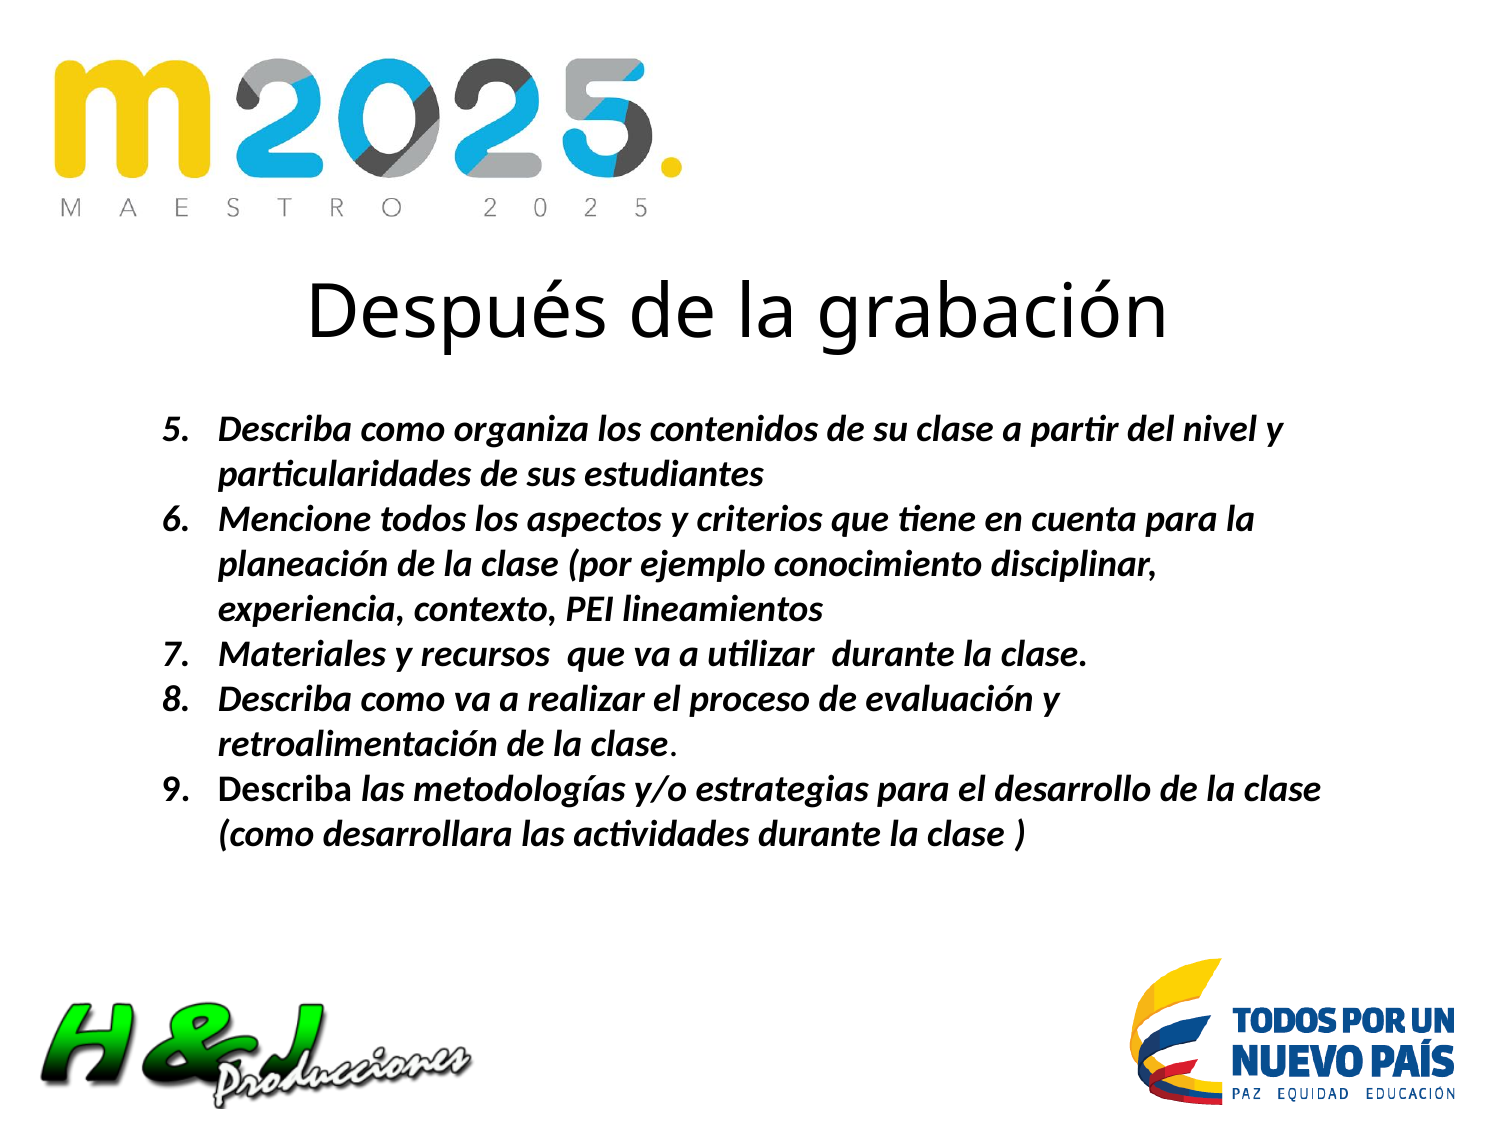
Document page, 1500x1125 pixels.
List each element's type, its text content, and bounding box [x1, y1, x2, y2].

text_box Describa como organiza los contenidos de su clase a partir del nivel y particularidades de sus estudiantes Mencione todos los aspectos y criterios que tiene en cuenta para la planeación de la clase (por ejemplo conocimiento disciplinar, experiencia, contexto, PEI lineamientos Materiales y recursos que va a utilizar durante la clase. Describa como va a realizar el proceso de evaluación y retroalimentación de la clase. Describa las metodologías y/o estrategias para el desarrollo de la clase (como desarrollara las actividades durante la clase ) [146, 397, 1364, 862]
text_box Después de la grabación [171, 255, 1305, 361]
picture [41, 42, 692, 235]
picture [1078, 946, 1500, 1118]
picture [37, 998, 475, 1109]
